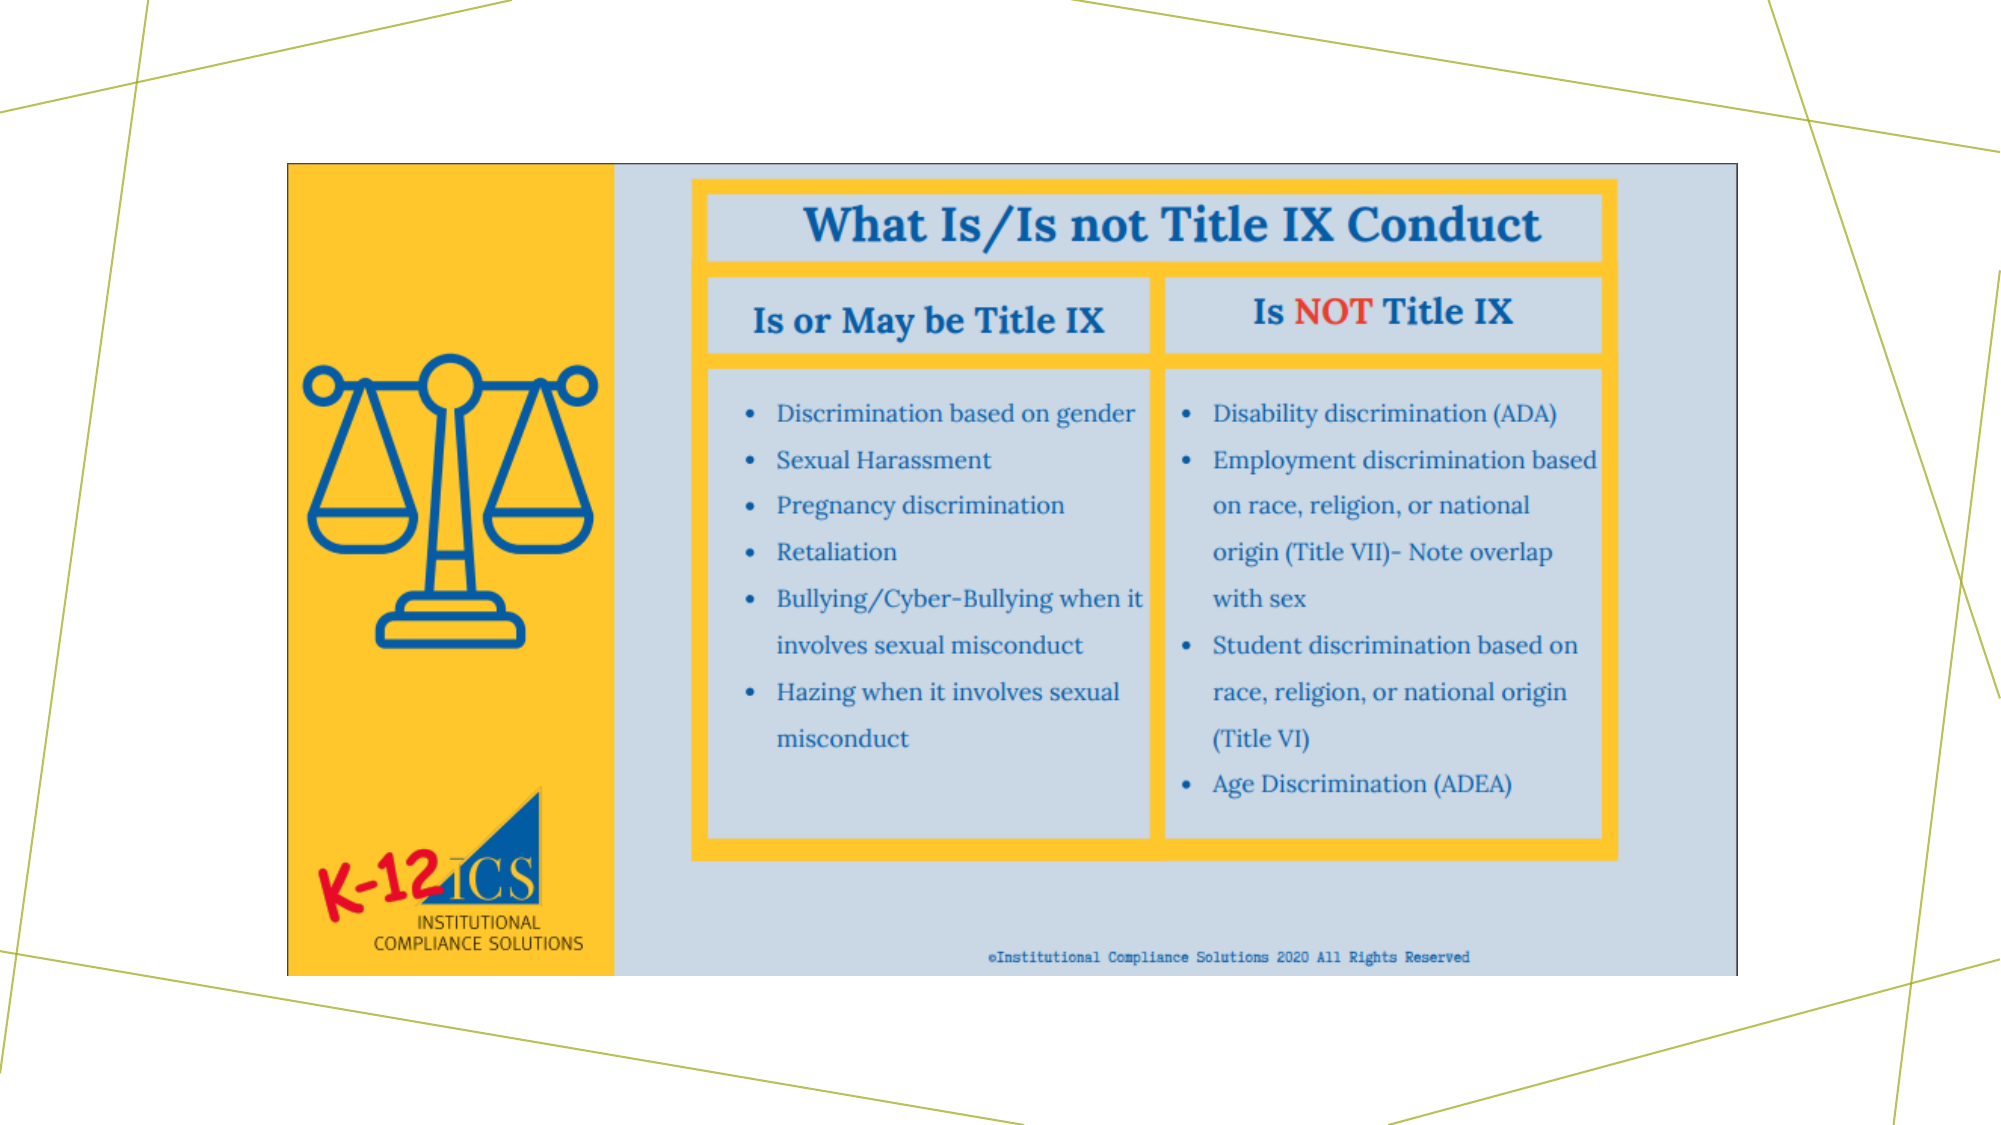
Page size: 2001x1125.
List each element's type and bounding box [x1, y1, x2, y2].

picture [287, 163, 1738, 976]
